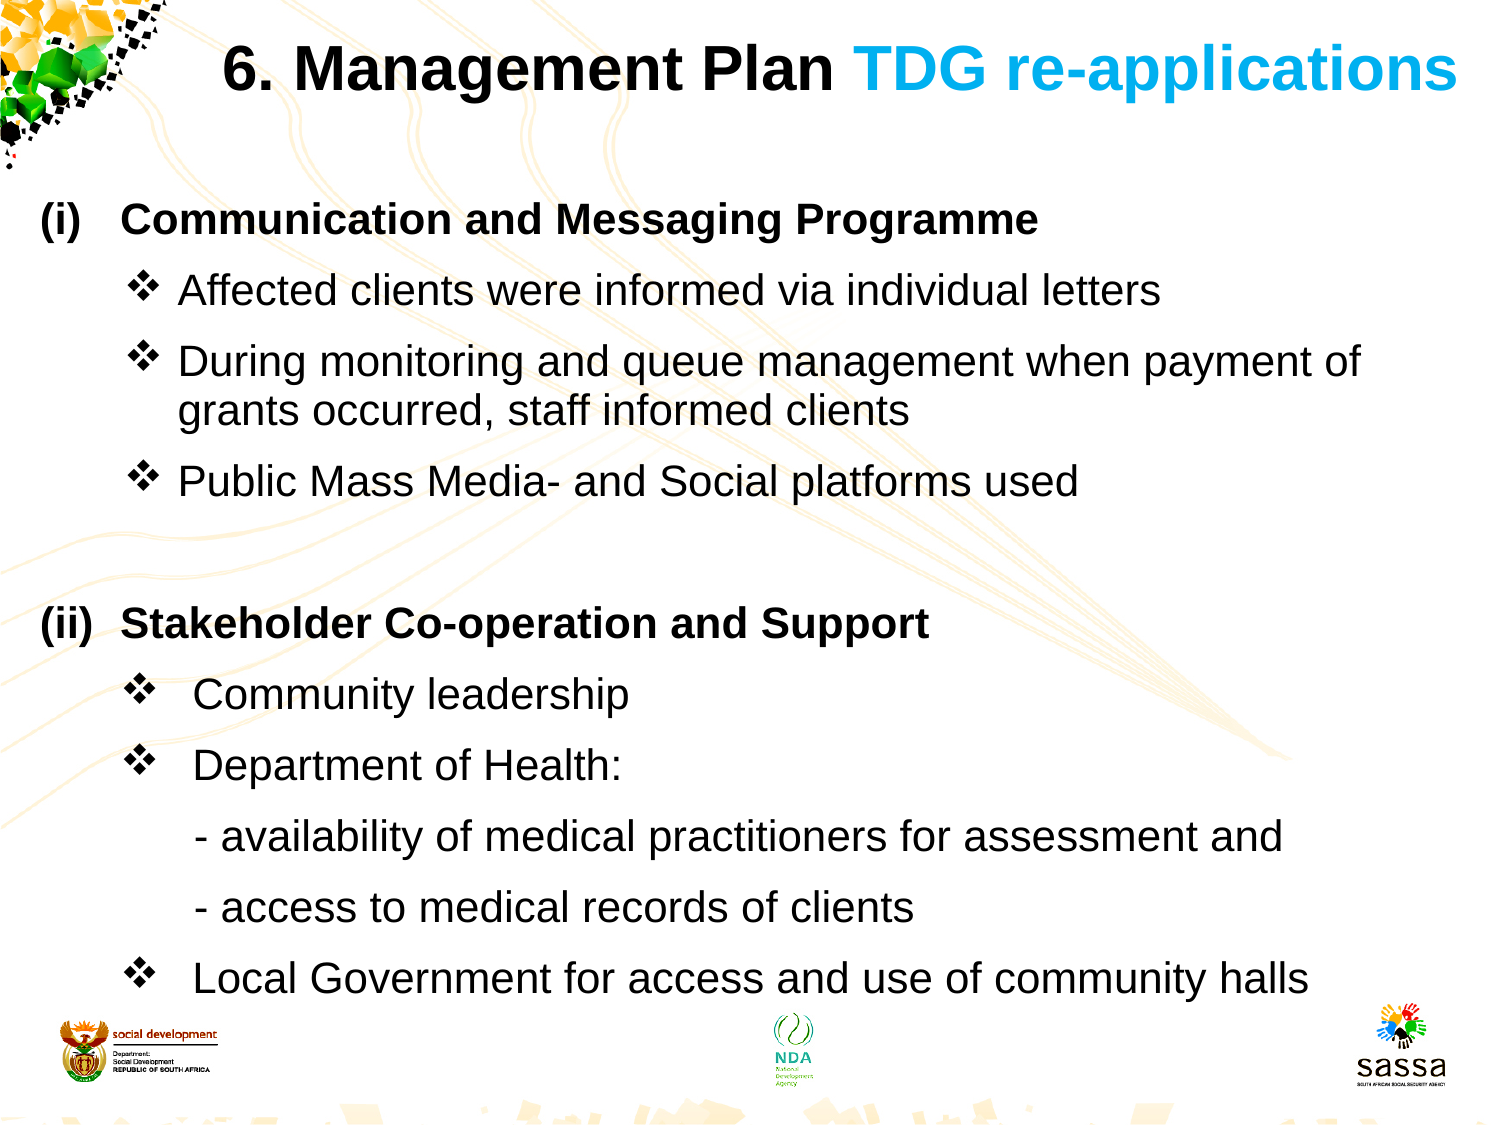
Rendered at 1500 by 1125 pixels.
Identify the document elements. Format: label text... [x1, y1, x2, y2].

picture [0, 0, 1500, 1125]
list Communication and Messaging Programme Affected clients were informed via individual letters During monitoring and queue management when payment of grants occurred, staff informed clients Public Mass Media- and Social platforms used Stakeholder Co-operation and Support Community leadership Department of Health: - availability of medical practitioners for assessment and - access to medical records of clients Local Government for access and use of community halls [24, 187, 1475, 1013]
title 6. Management Plan TDG re-applications [125, 0, 1475, 138]
